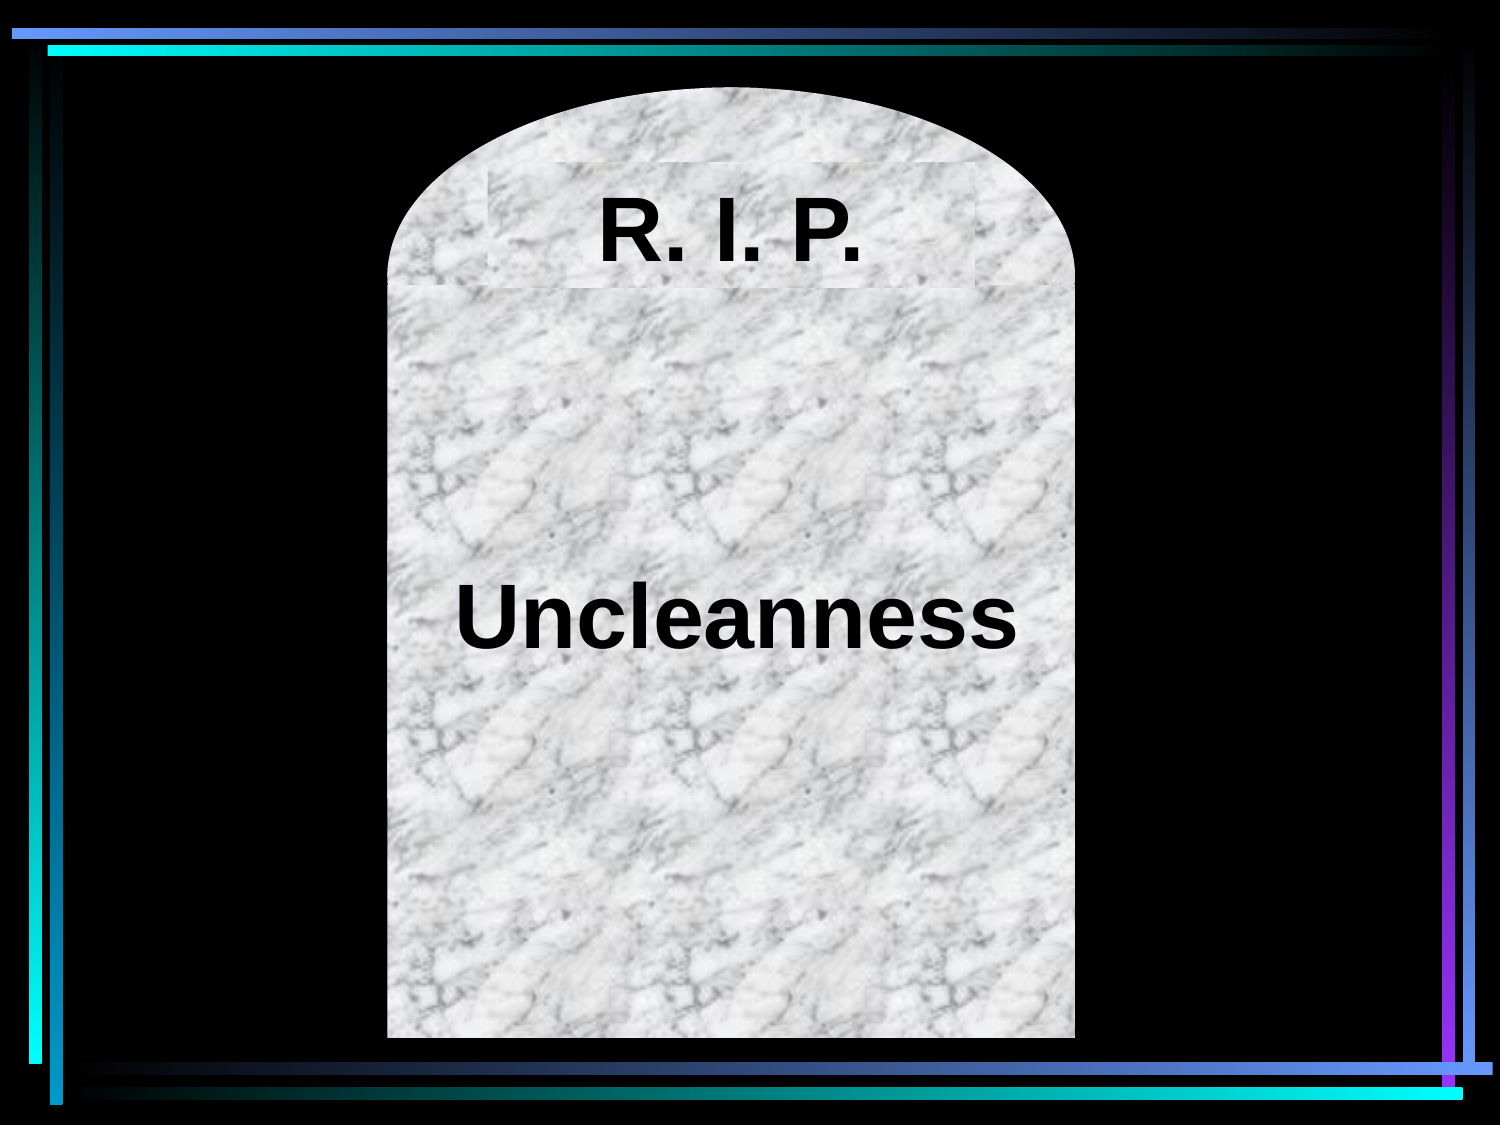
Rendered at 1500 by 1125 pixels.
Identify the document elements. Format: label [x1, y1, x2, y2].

text_box [387, 87, 1075, 1038]
